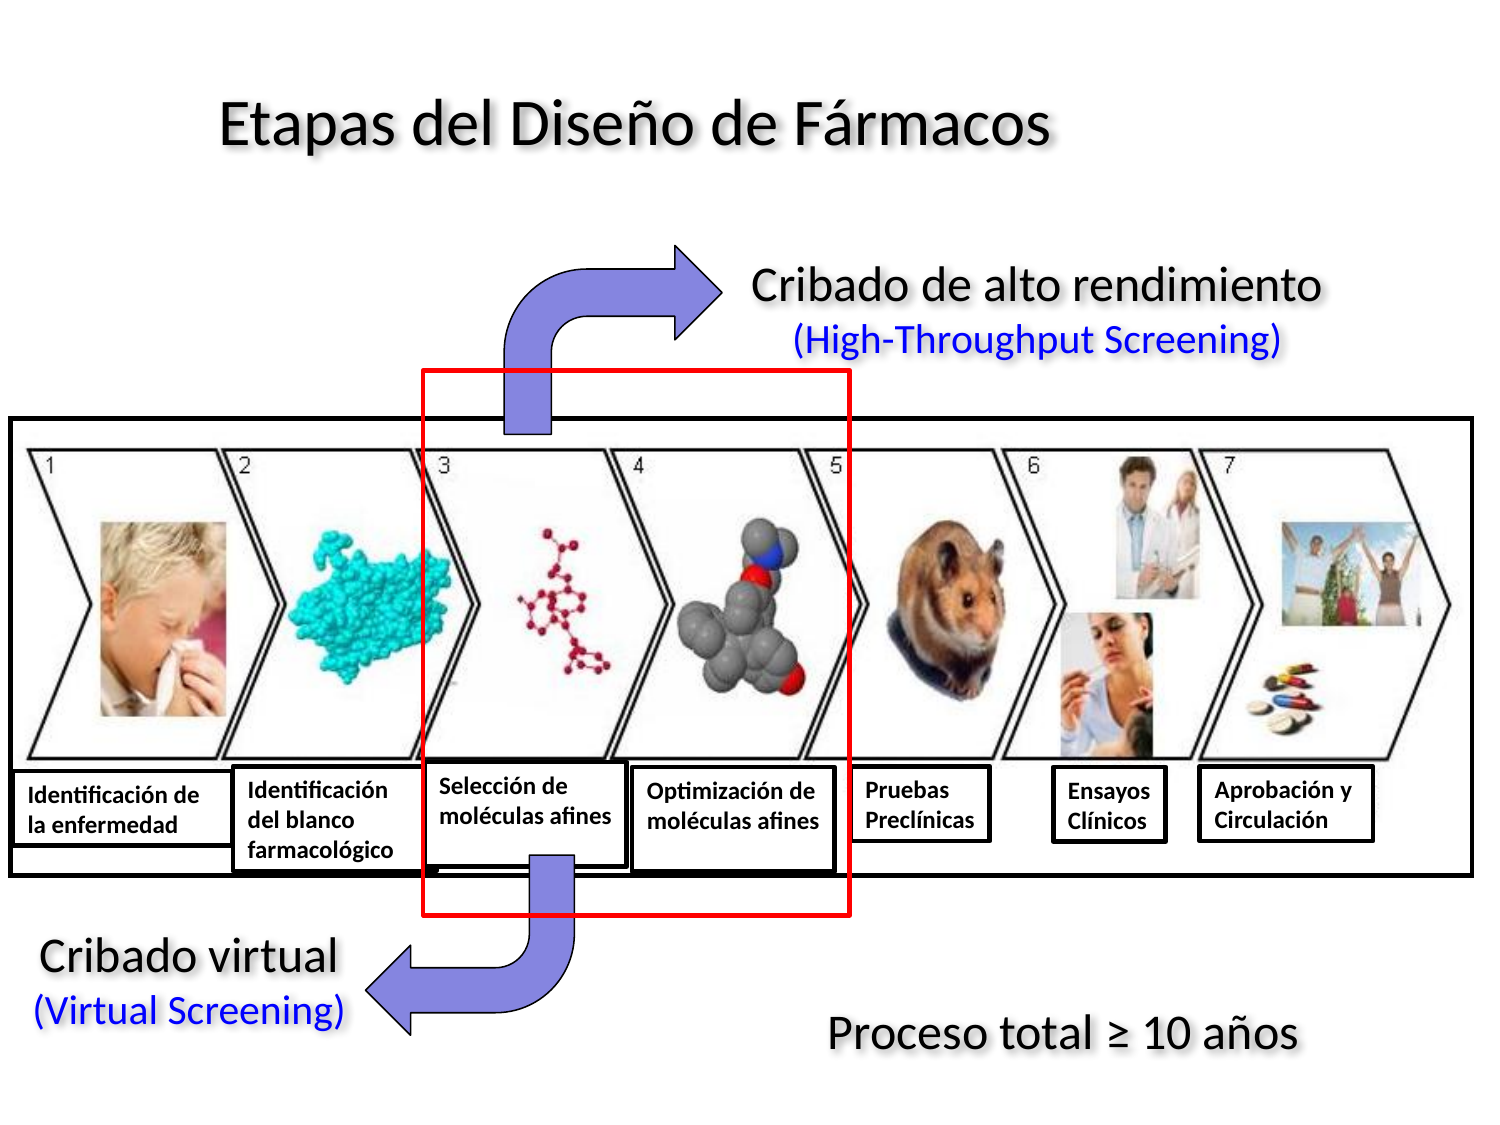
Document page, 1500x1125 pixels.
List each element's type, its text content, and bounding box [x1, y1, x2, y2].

text_box [504, 245, 723, 370]
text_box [12, 420, 1470, 874]
text_box [423, 882, 850, 916]
text_box Cribado virtual (Virtual Screening) [17, 915, 362, 1041]
text_box Etapas del Diseño de Fármacos [203, 71, 1068, 167]
text_box Proceso total ≥ 10 años [812, 992, 1315, 1068]
text_box [423, 370, 850, 419]
text_box [365, 916, 575, 1036]
text_box Cribado de alto rendimiento (High-Throughput Screening) [736, 244, 1339, 369]
